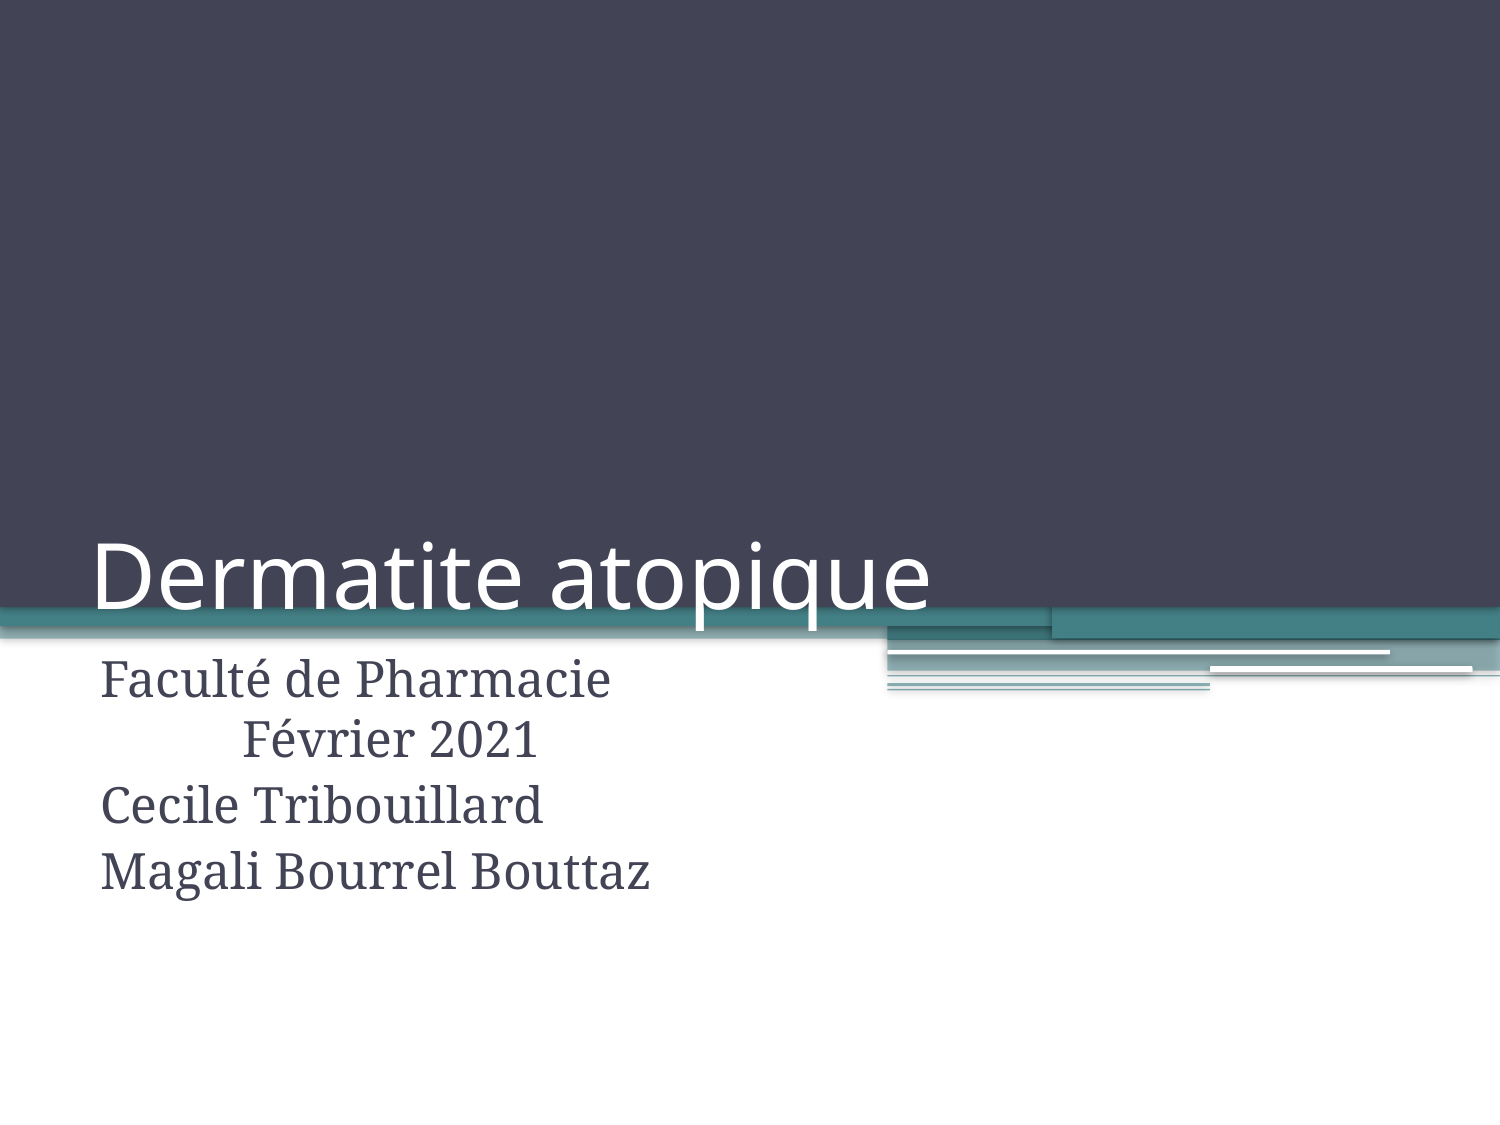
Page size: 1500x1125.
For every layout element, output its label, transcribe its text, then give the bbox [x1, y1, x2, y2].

subtitle Faculté de Pharmacie Février 2021 Cecile Tribouillard Magali Bourrel Bouttaz [75, 639, 888, 928]
title Dermatite atopique [75, 394, 1463, 636]
